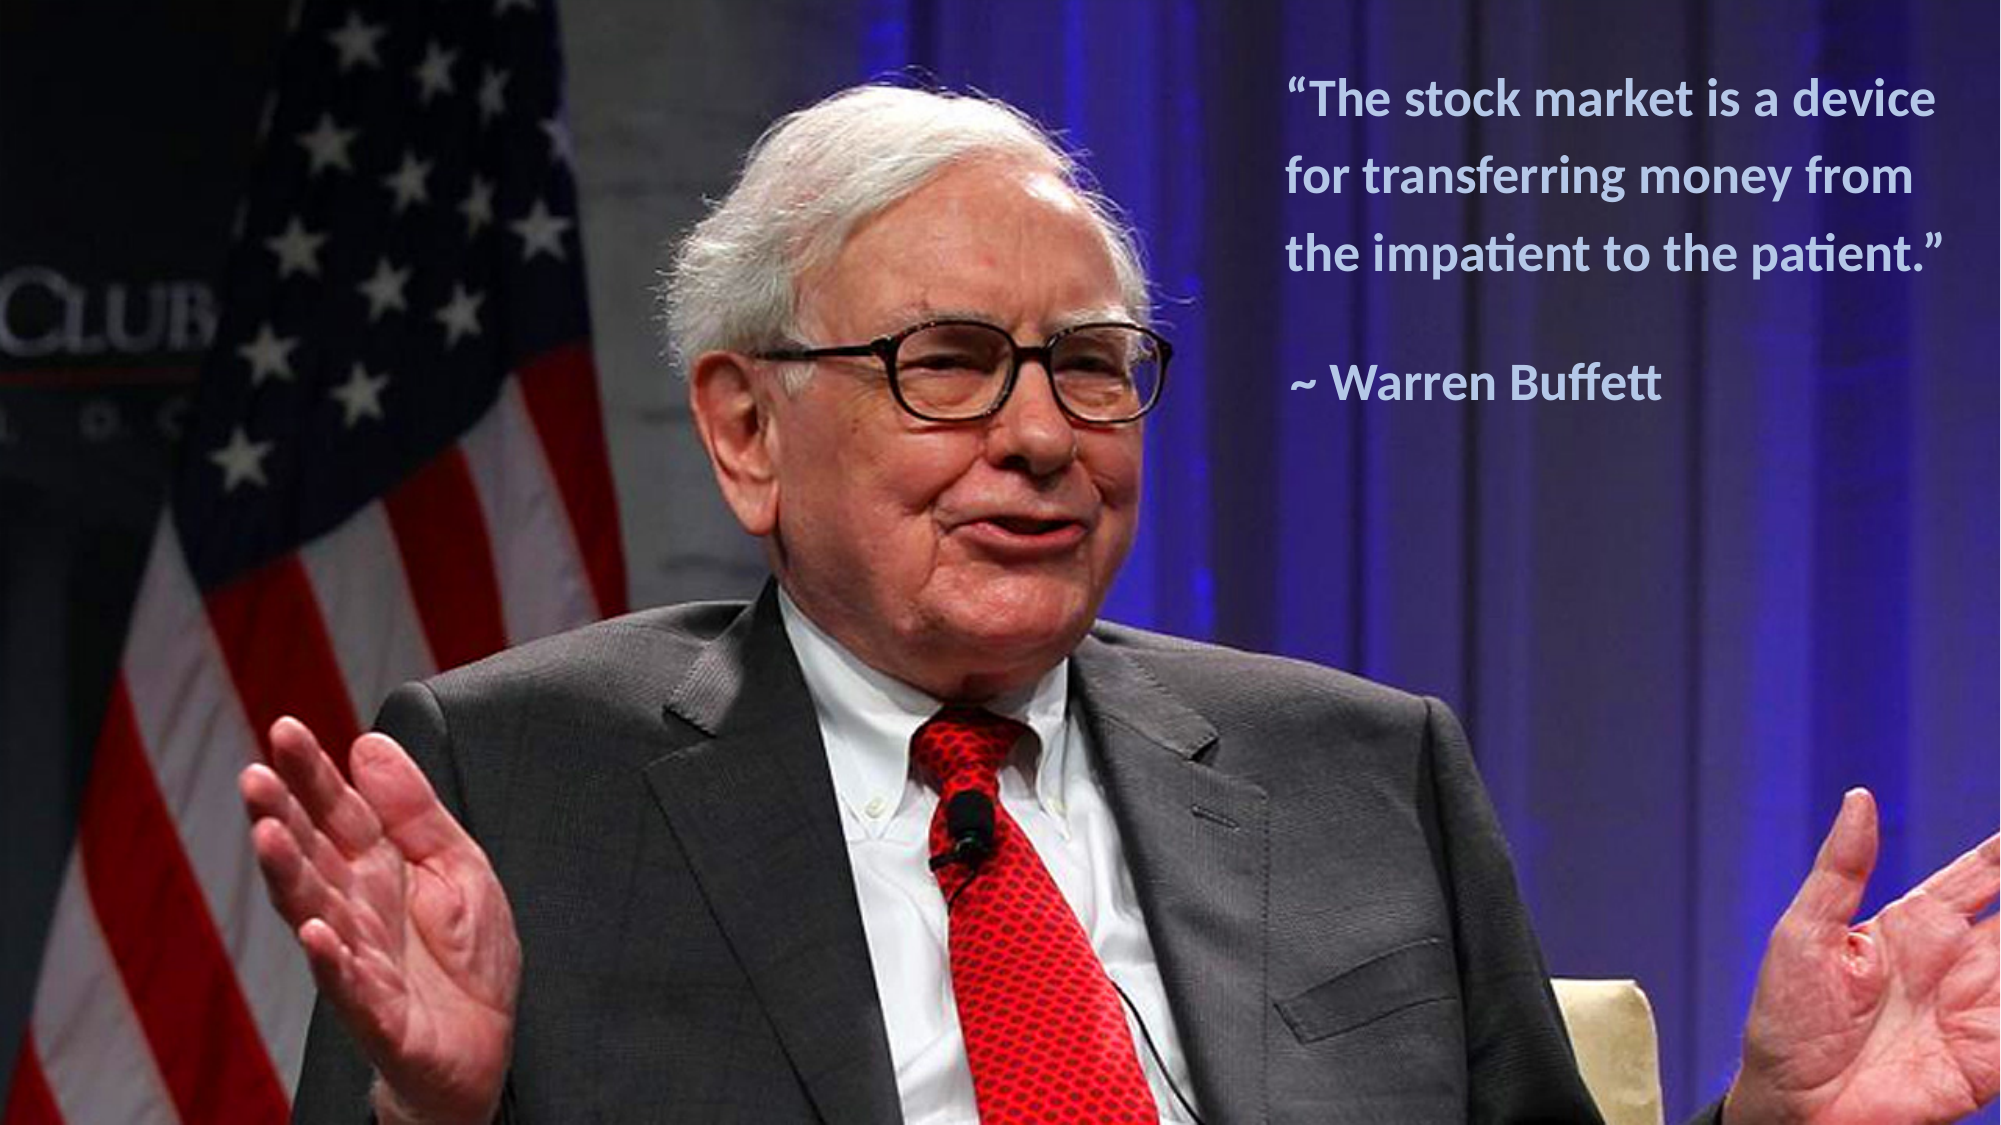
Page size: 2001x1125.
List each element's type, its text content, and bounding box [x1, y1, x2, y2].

text_box “The stock market is a device for transferring money from the impatient to the patient.” [1270, 14, 2000, 357]
text_box ~ Warren Buffett [1274, 298, 2000, 422]
picture [0, 0, 2001, 1125]
